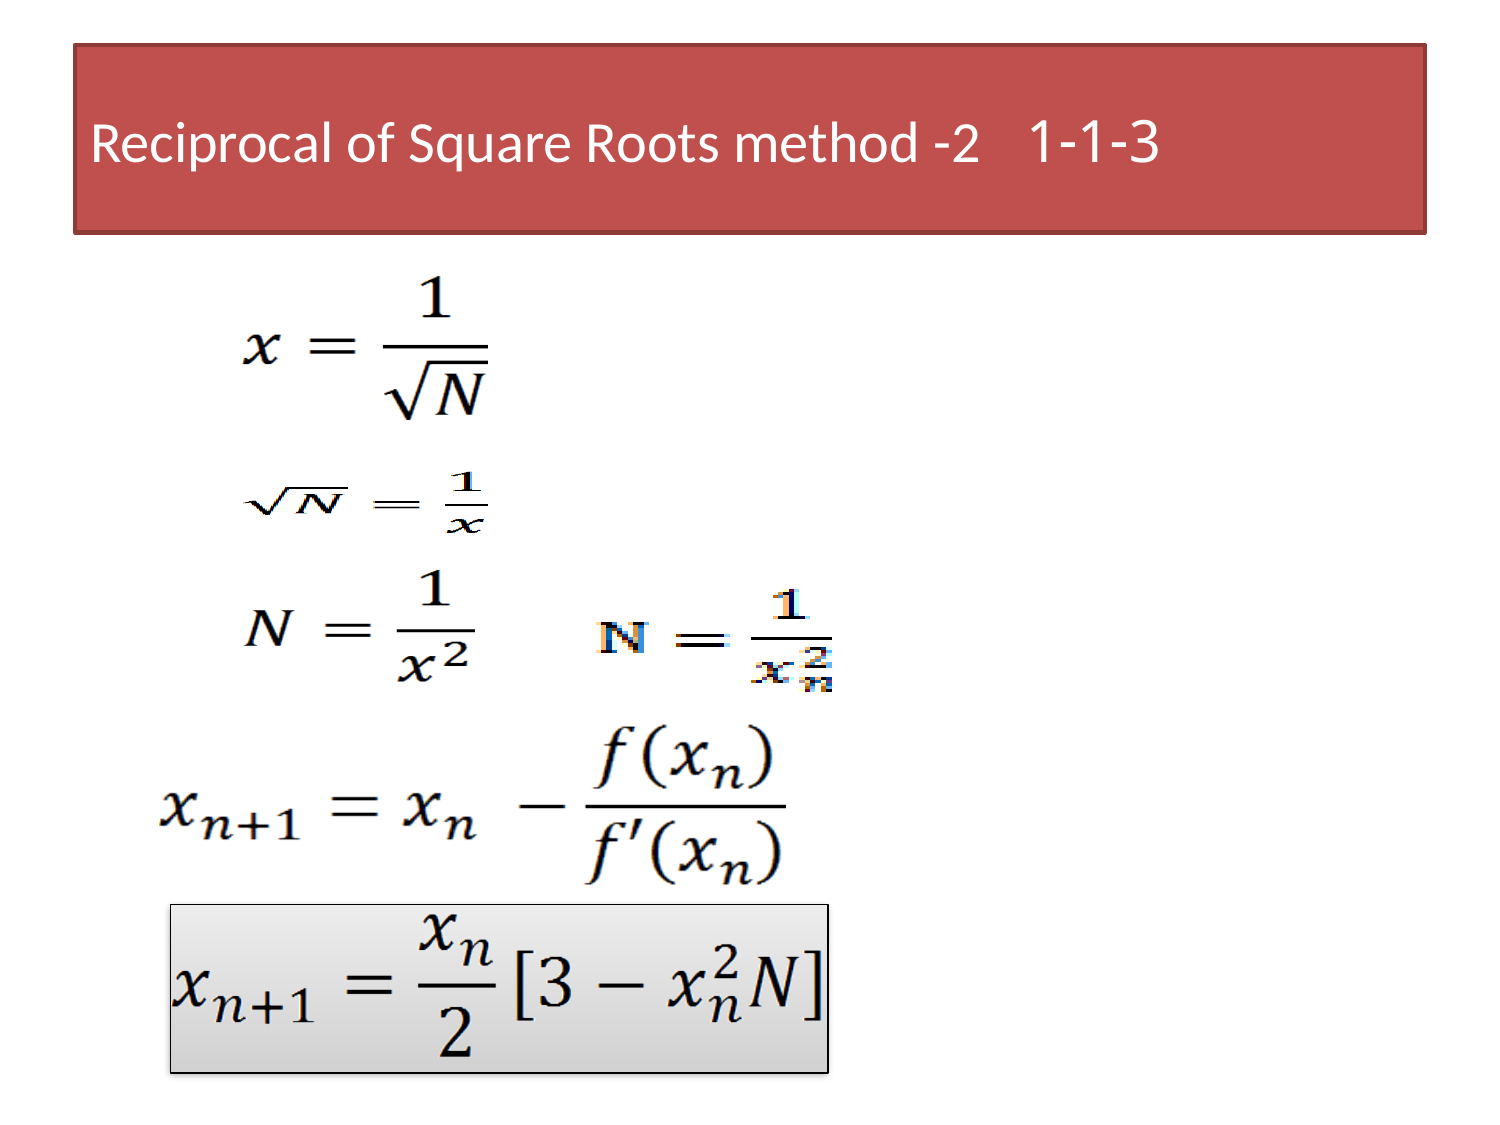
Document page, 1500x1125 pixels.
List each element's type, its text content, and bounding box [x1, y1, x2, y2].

picture [159, 715, 786, 899]
text_box [0, 1, 1500, 75]
picture [170, 904, 828, 1073]
picture [241, 266, 488, 432]
picture [241, 467, 488, 540]
title 1-1-3 Reciprocal of Square Roots method -2 [73, 75, 1427, 235]
picture [241, 562, 476, 693]
picture [596, 585, 832, 705]
